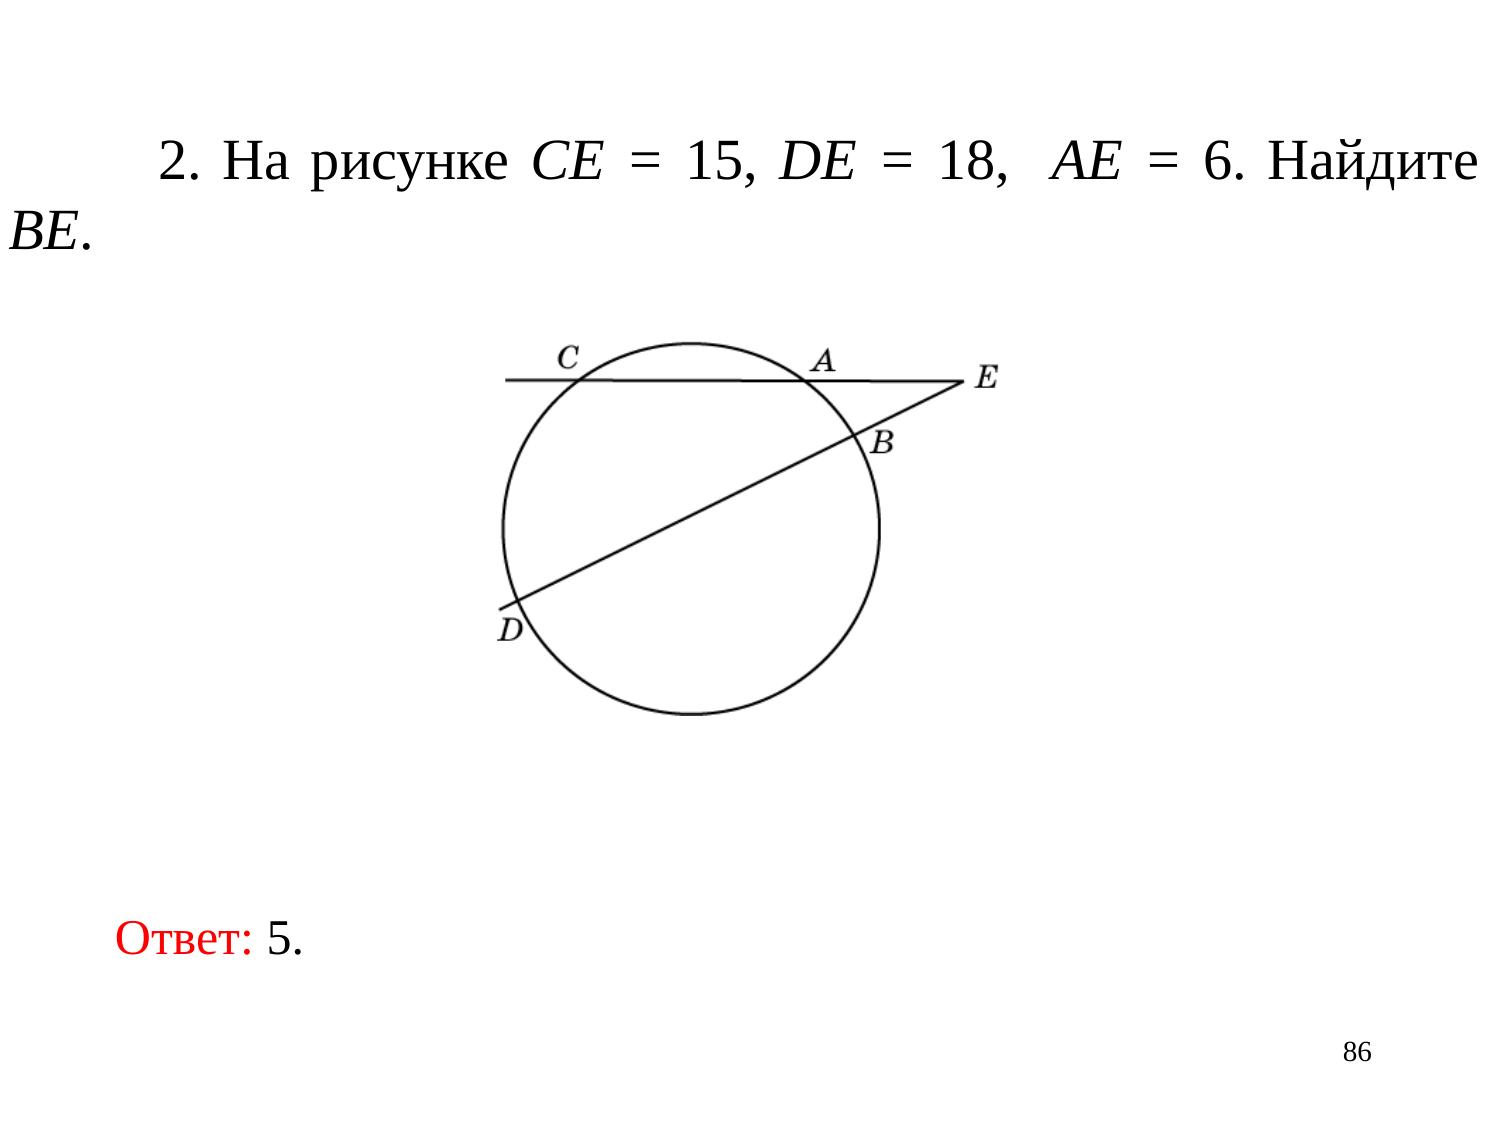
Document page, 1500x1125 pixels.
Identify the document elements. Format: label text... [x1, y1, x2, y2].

text_box 2. На рисунке CE = 15, DE = 18, AE = 6. Найдите BE. [0, 113, 1494, 269]
picture [497, 337, 1001, 717]
slide_number 86 [1074, 1025, 1388, 1100]
text_box Ответ: 5. [100, 897, 538, 973]
